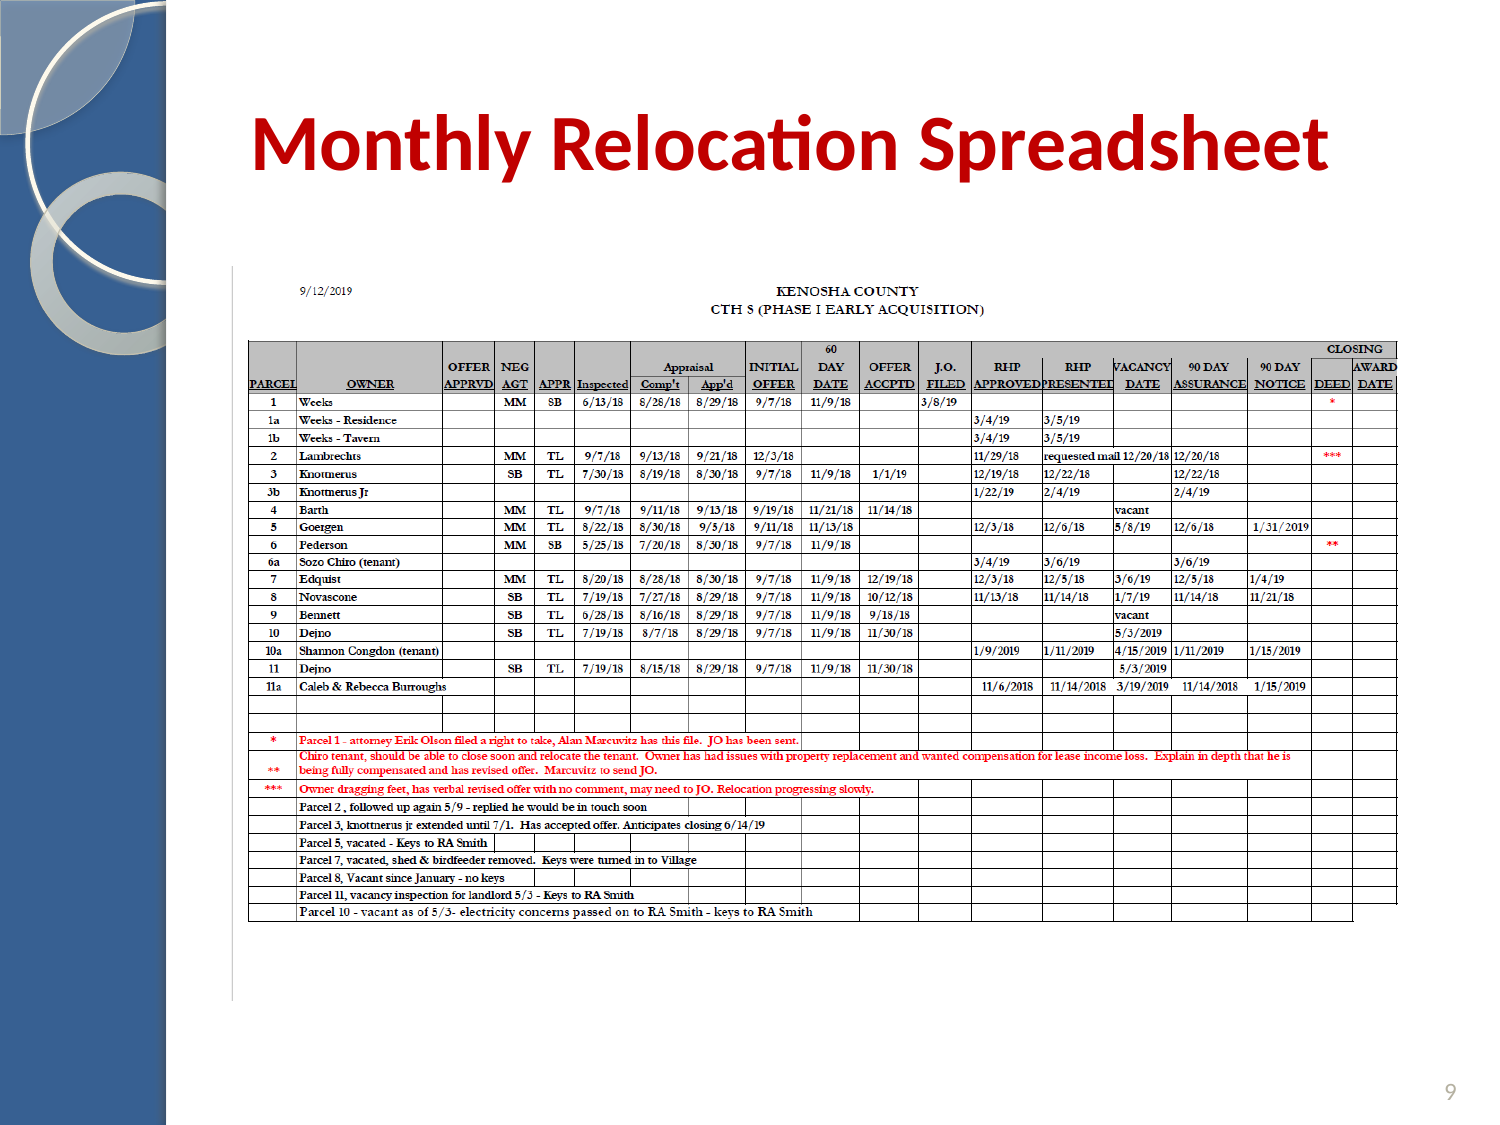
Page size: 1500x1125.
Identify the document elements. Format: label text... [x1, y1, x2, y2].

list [231, 266, 1456, 1001]
title Monthly Relocation Spreadsheet [235, 45, 1466, 233]
slide_number 9 [1413, 1034, 1488, 1113]
